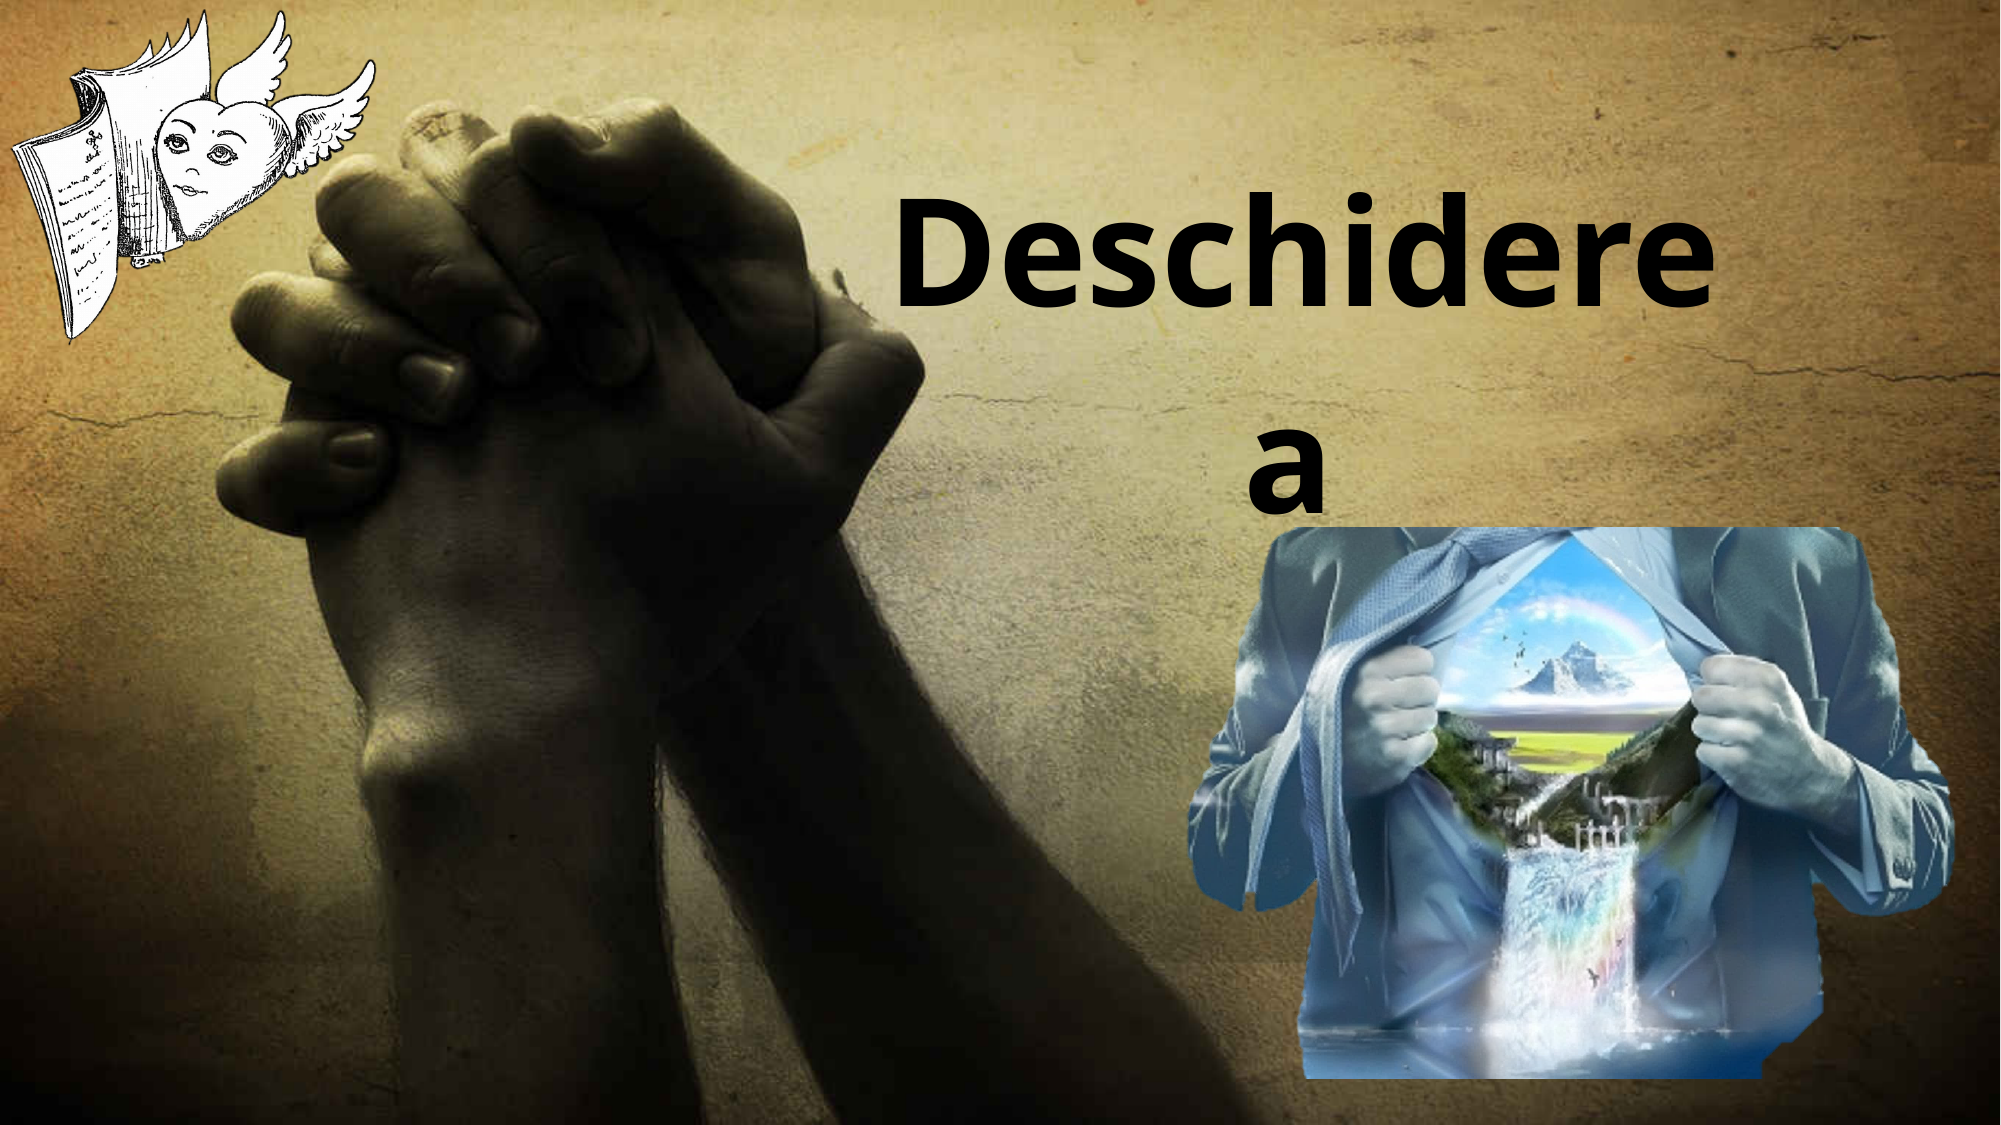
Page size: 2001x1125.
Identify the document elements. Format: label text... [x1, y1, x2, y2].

text_box Deschiderea [812, 122, 1766, 344]
picture [0, 0, 2001, 1125]
